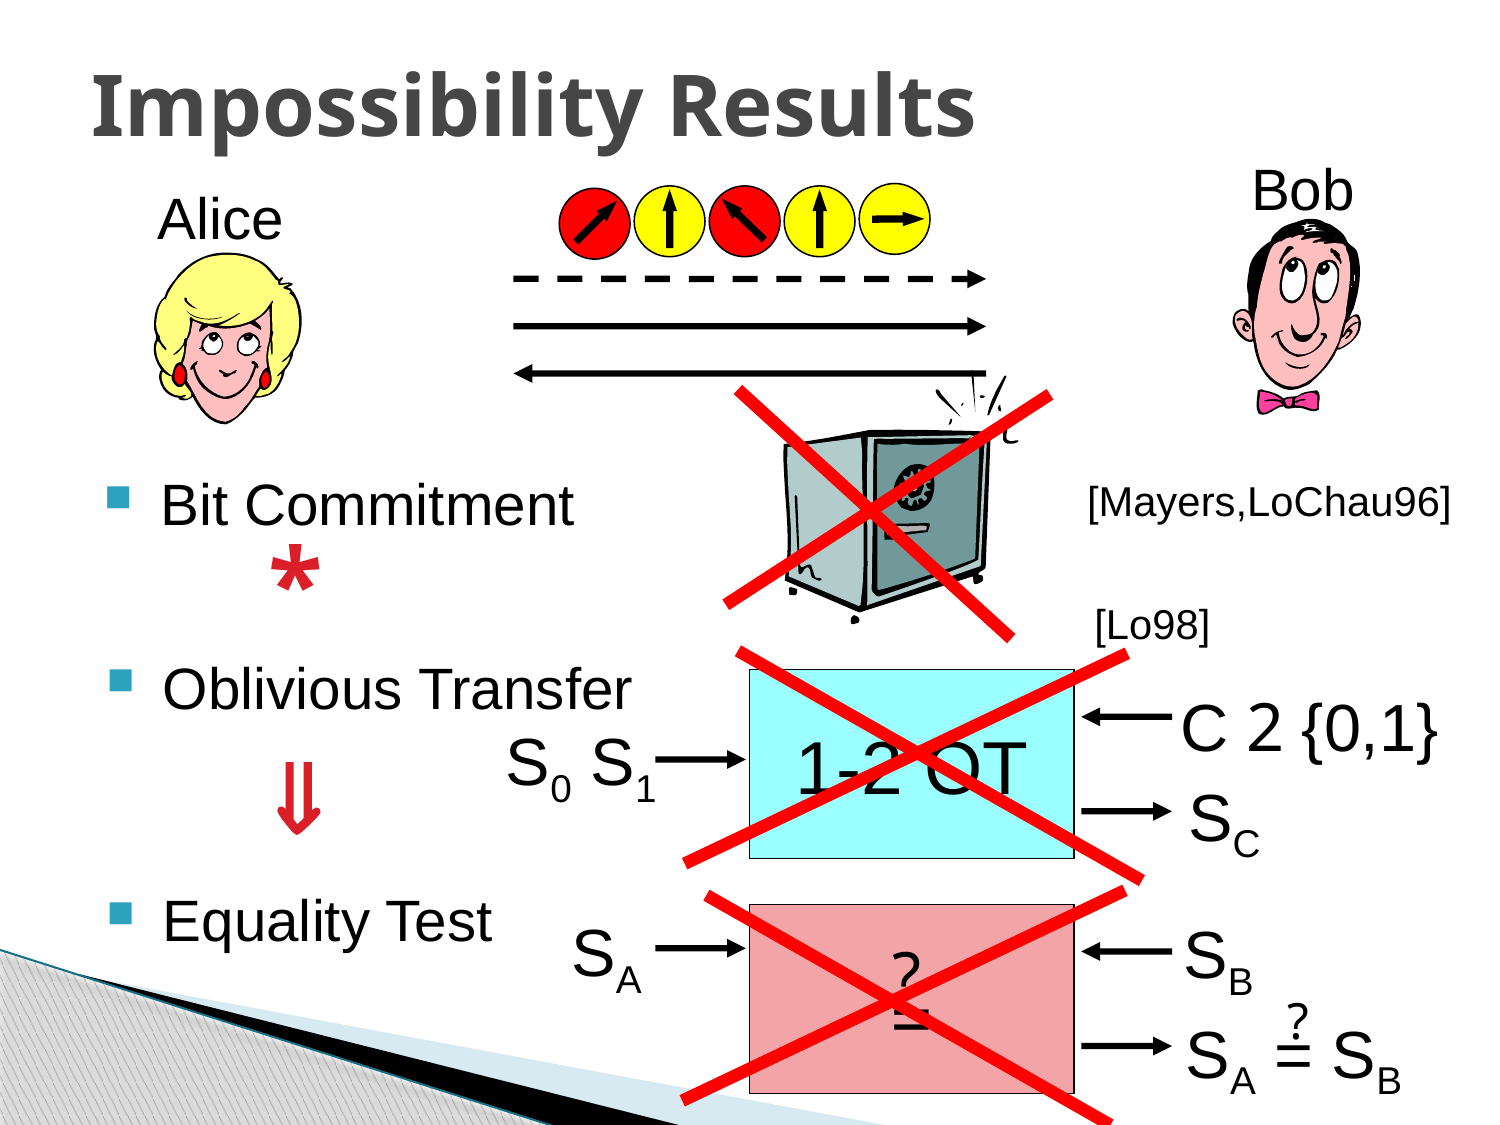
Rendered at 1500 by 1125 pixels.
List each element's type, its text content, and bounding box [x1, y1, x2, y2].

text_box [558, 183, 931, 260]
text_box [725, 389, 1051, 639]
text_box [681, 890, 1126, 1125]
text_box Bob [1236, 145, 1428, 230]
text_box * [254, 512, 356, 648]
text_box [1131, 902, 1493, 1094]
text_box Alice [142, 174, 334, 259]
text_box [513, 320, 987, 333]
text_box Equality Test [91, 875, 680, 954]
text_box Oblivious Transfer [91, 643, 690, 721]
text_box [1147, 669, 1500, 859]
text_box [490, 669, 678, 859]
text_box [Lo98] [1079, 590, 1226, 656]
text_box [513, 367, 776, 380]
picture [781, 368, 1030, 389]
text_box [Mayers,LoChau96] [1072, 466, 1467, 532]
picture [151, 250, 305, 425]
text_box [556, 902, 676, 1094]
text_box [970, 272, 987, 286]
text_box  [253, 725, 360, 861]
text_box Bit Commitment [89, 459, 610, 538]
picture [1231, 217, 1364, 418]
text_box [684, 650, 1143, 881]
title Impossibility Results [76, 42, 1427, 161]
